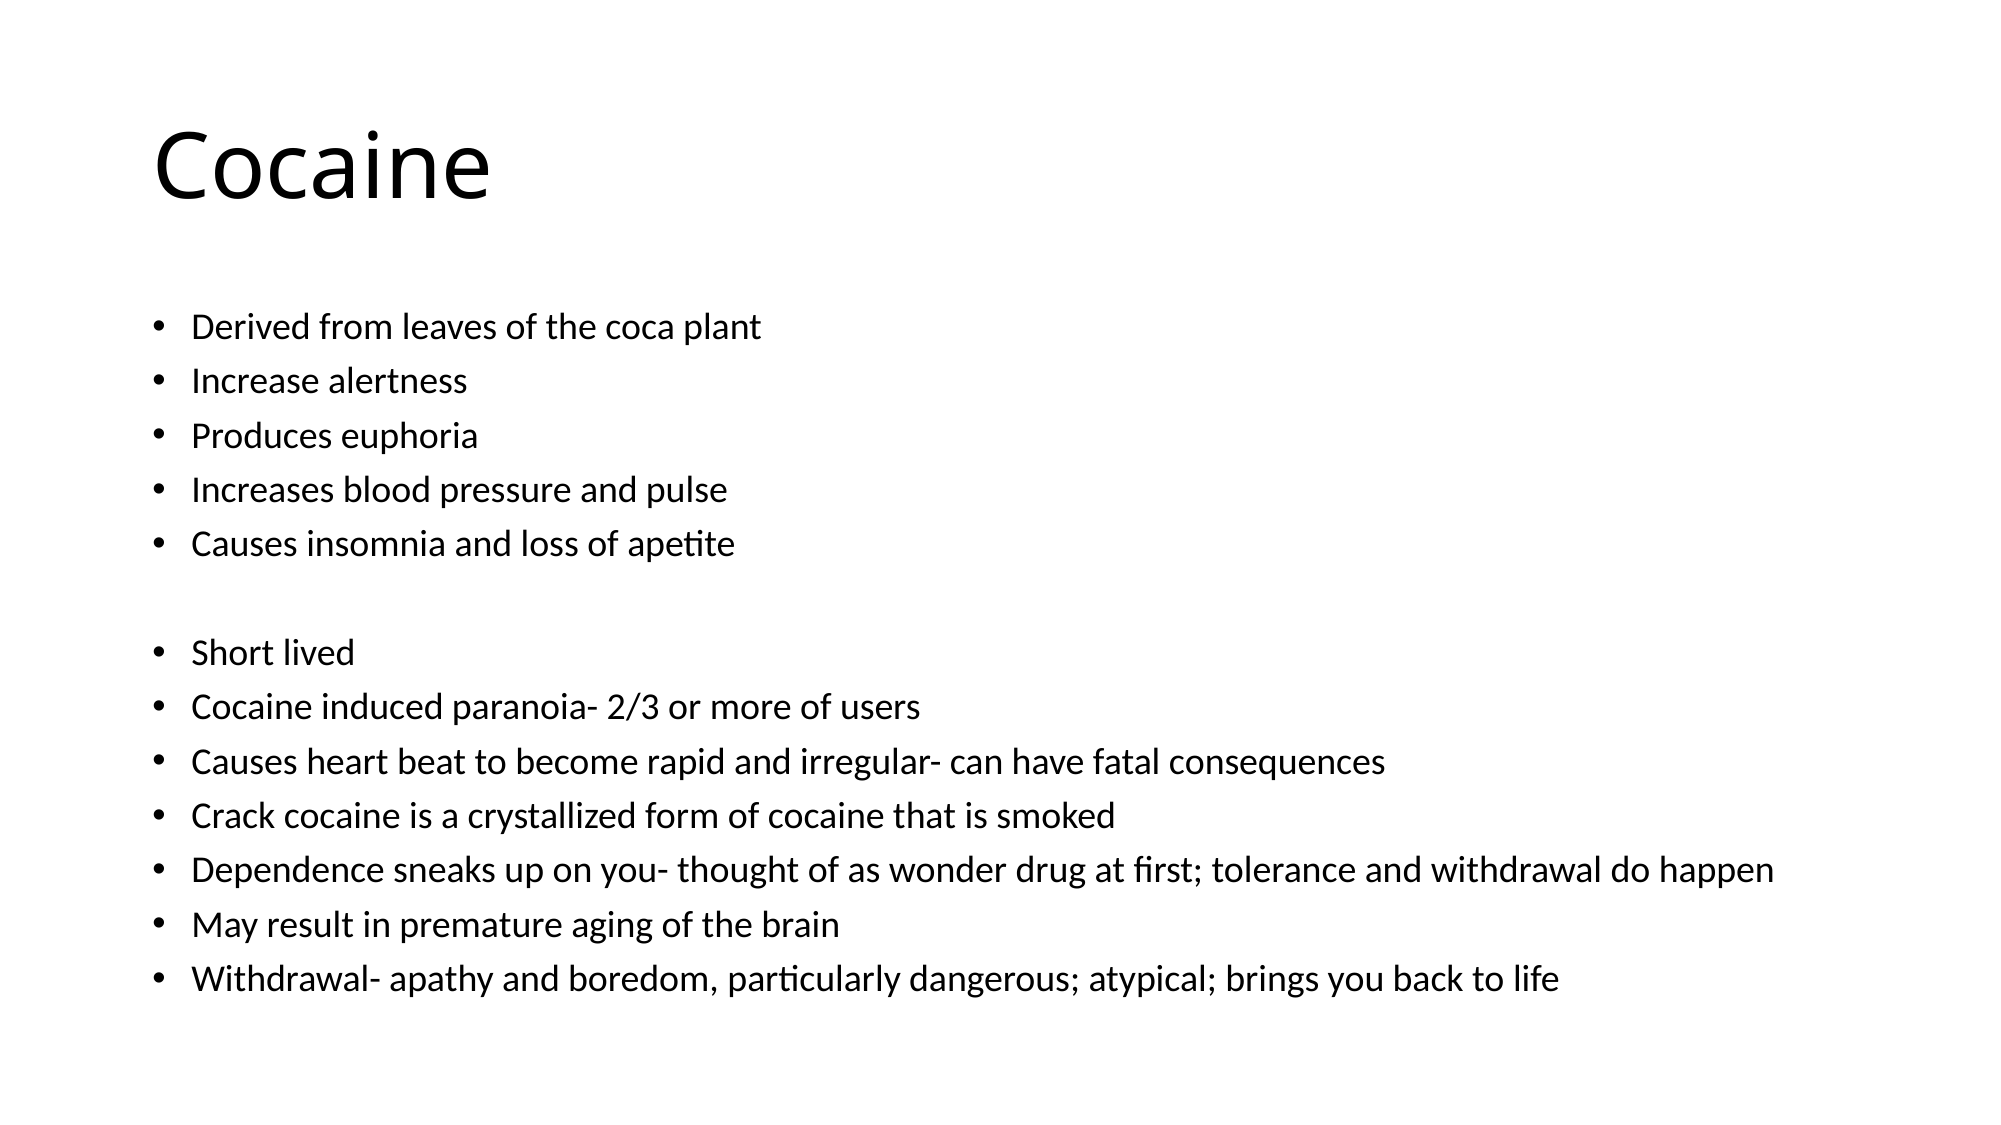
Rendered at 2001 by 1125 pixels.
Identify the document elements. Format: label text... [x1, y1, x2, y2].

title Cocaine [137, 59, 1863, 278]
list Derived from leaves of the coca plant Increase alertness Produces euphoria Increases blood pressure and pulse Causes insomnia and loss of apetite Short lived Cocaine induced paranoia- 2/3 or more of users Causes heart beat to become rapid and irregular- can have fatal consequences Crack cocaine is a crystallized form of cocaine that is smoked Dependence sneaks up on you- thought of as wonder drug at first; tolerance and withdrawal do happen May result in premature aging of the brain Withdrawal- apathy and boredom, particularly dangerous; atypical; brings you back to life [137, 299, 1863, 1014]
